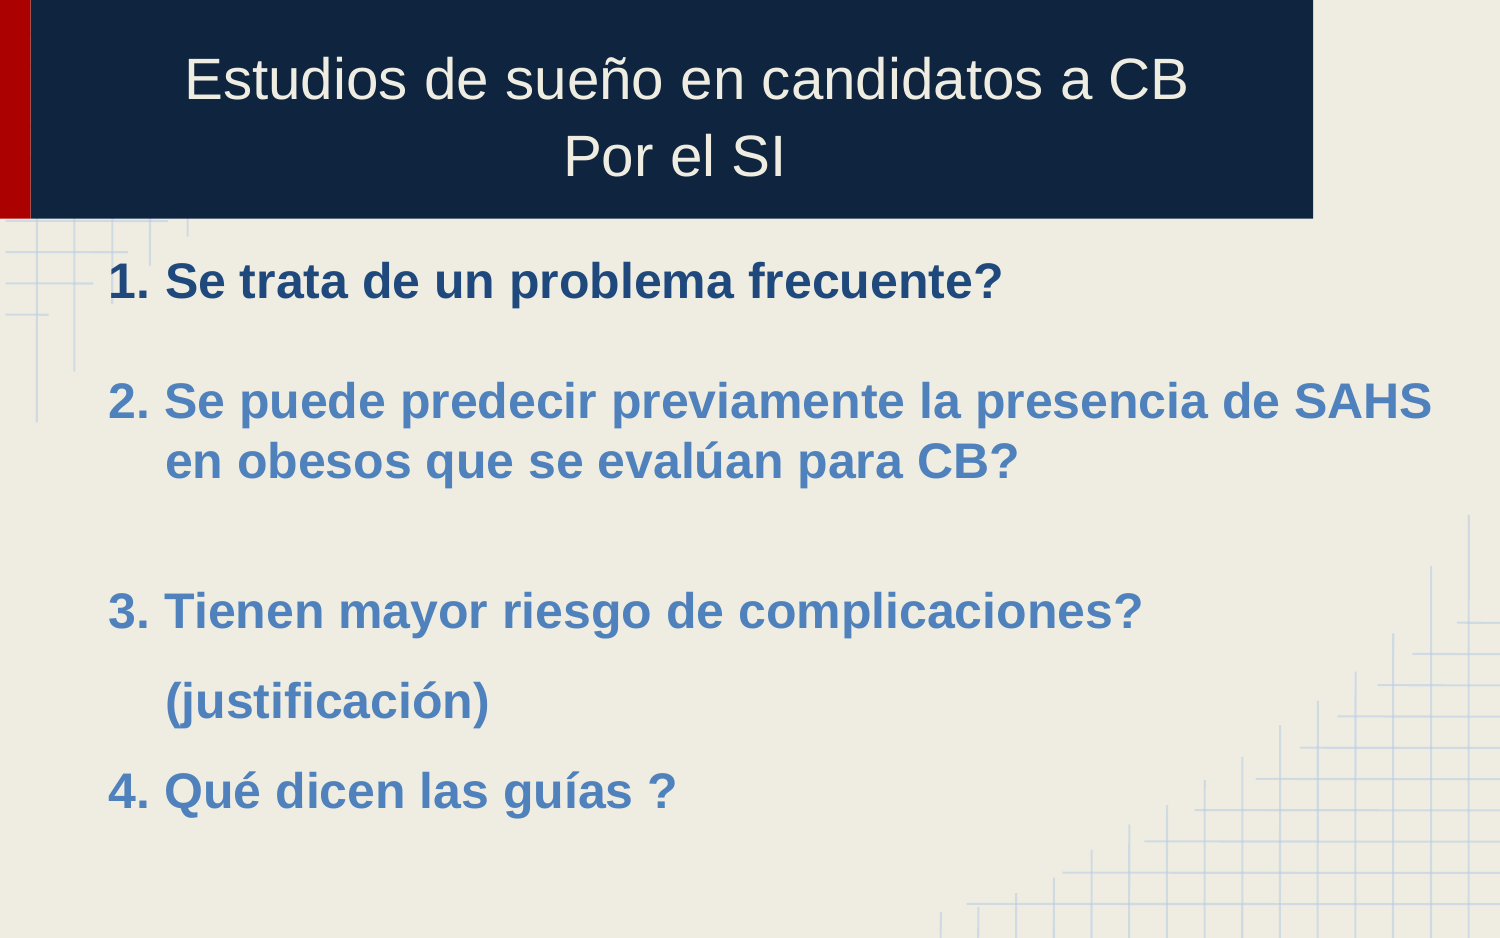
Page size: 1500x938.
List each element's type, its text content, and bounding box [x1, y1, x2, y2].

list Se trata de un problema frecuente? 2. Se puede predecir previamente la presencia de SAHS en obesos que se evalúan para CB? 3. Tienen mayor riesgo de complicaciones? (justificación) 4. Qué dicen las guías ? [75, 233, 1454, 895]
title Estudios de sueño en candidatos a CB Por el SI [75, 23, 1276, 204]
